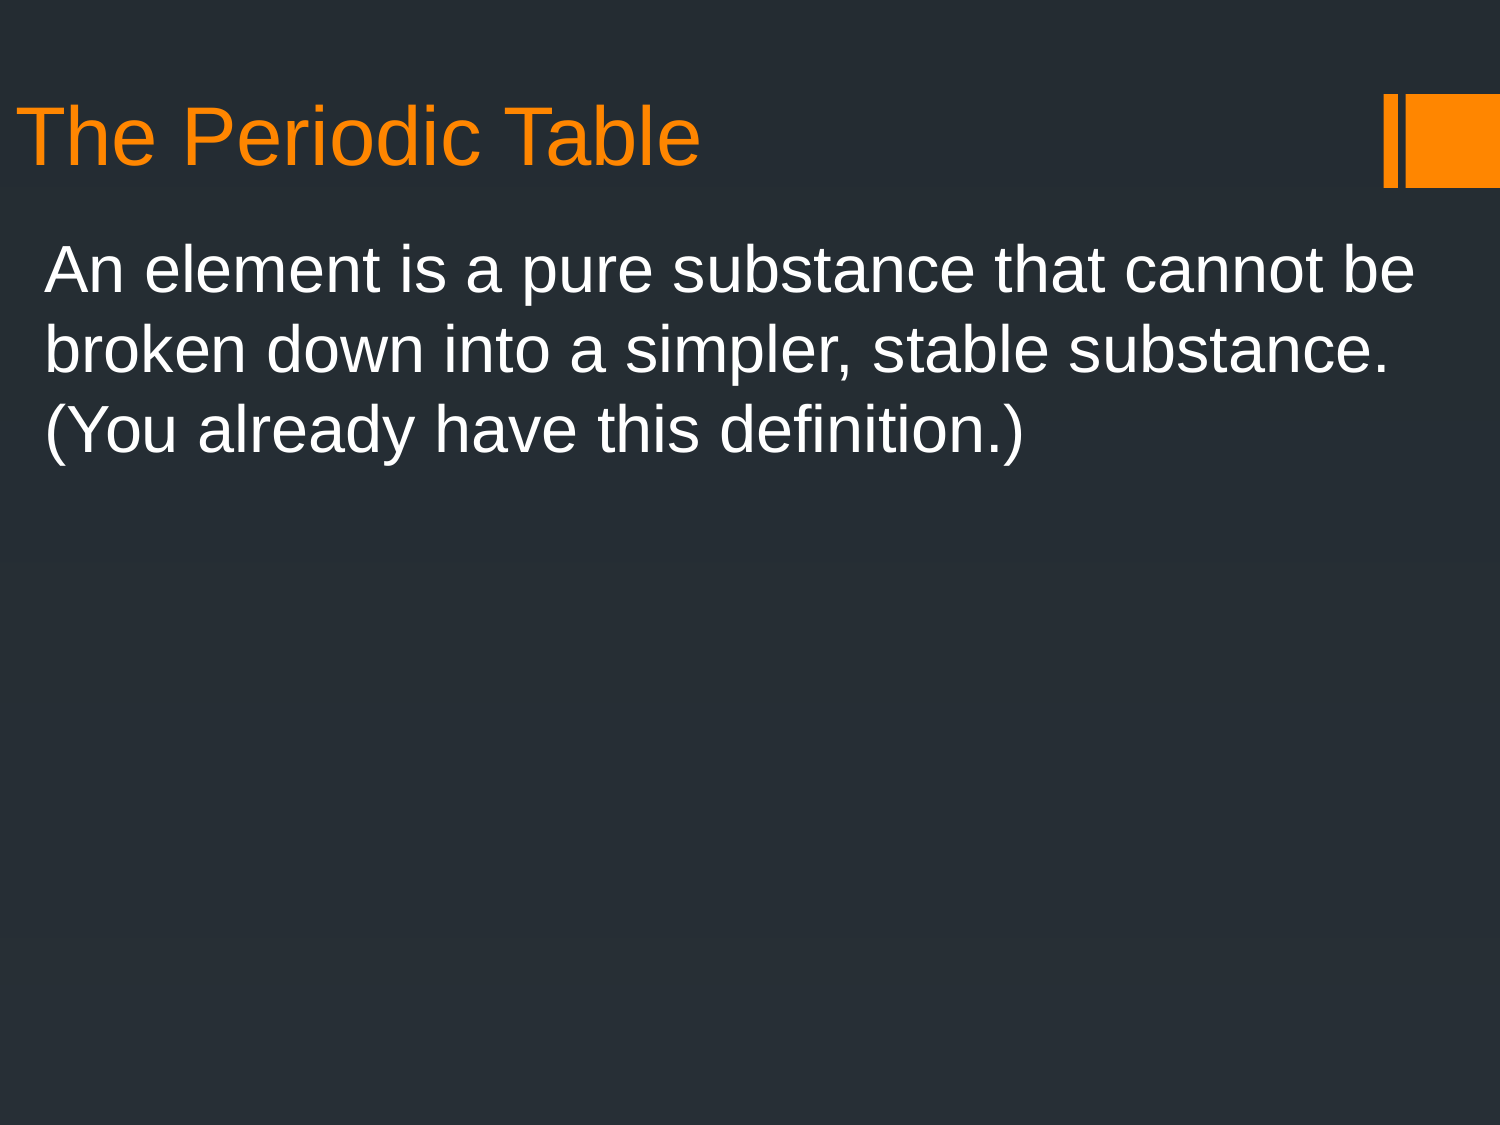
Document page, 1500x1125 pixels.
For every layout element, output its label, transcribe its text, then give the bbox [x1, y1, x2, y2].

list An element is a pure substance that cannot be broken down into a simpler, stable substance. (You already have this definition.) [21, 218, 1500, 1108]
title The Periodic Table [0, 0, 1200, 190]
